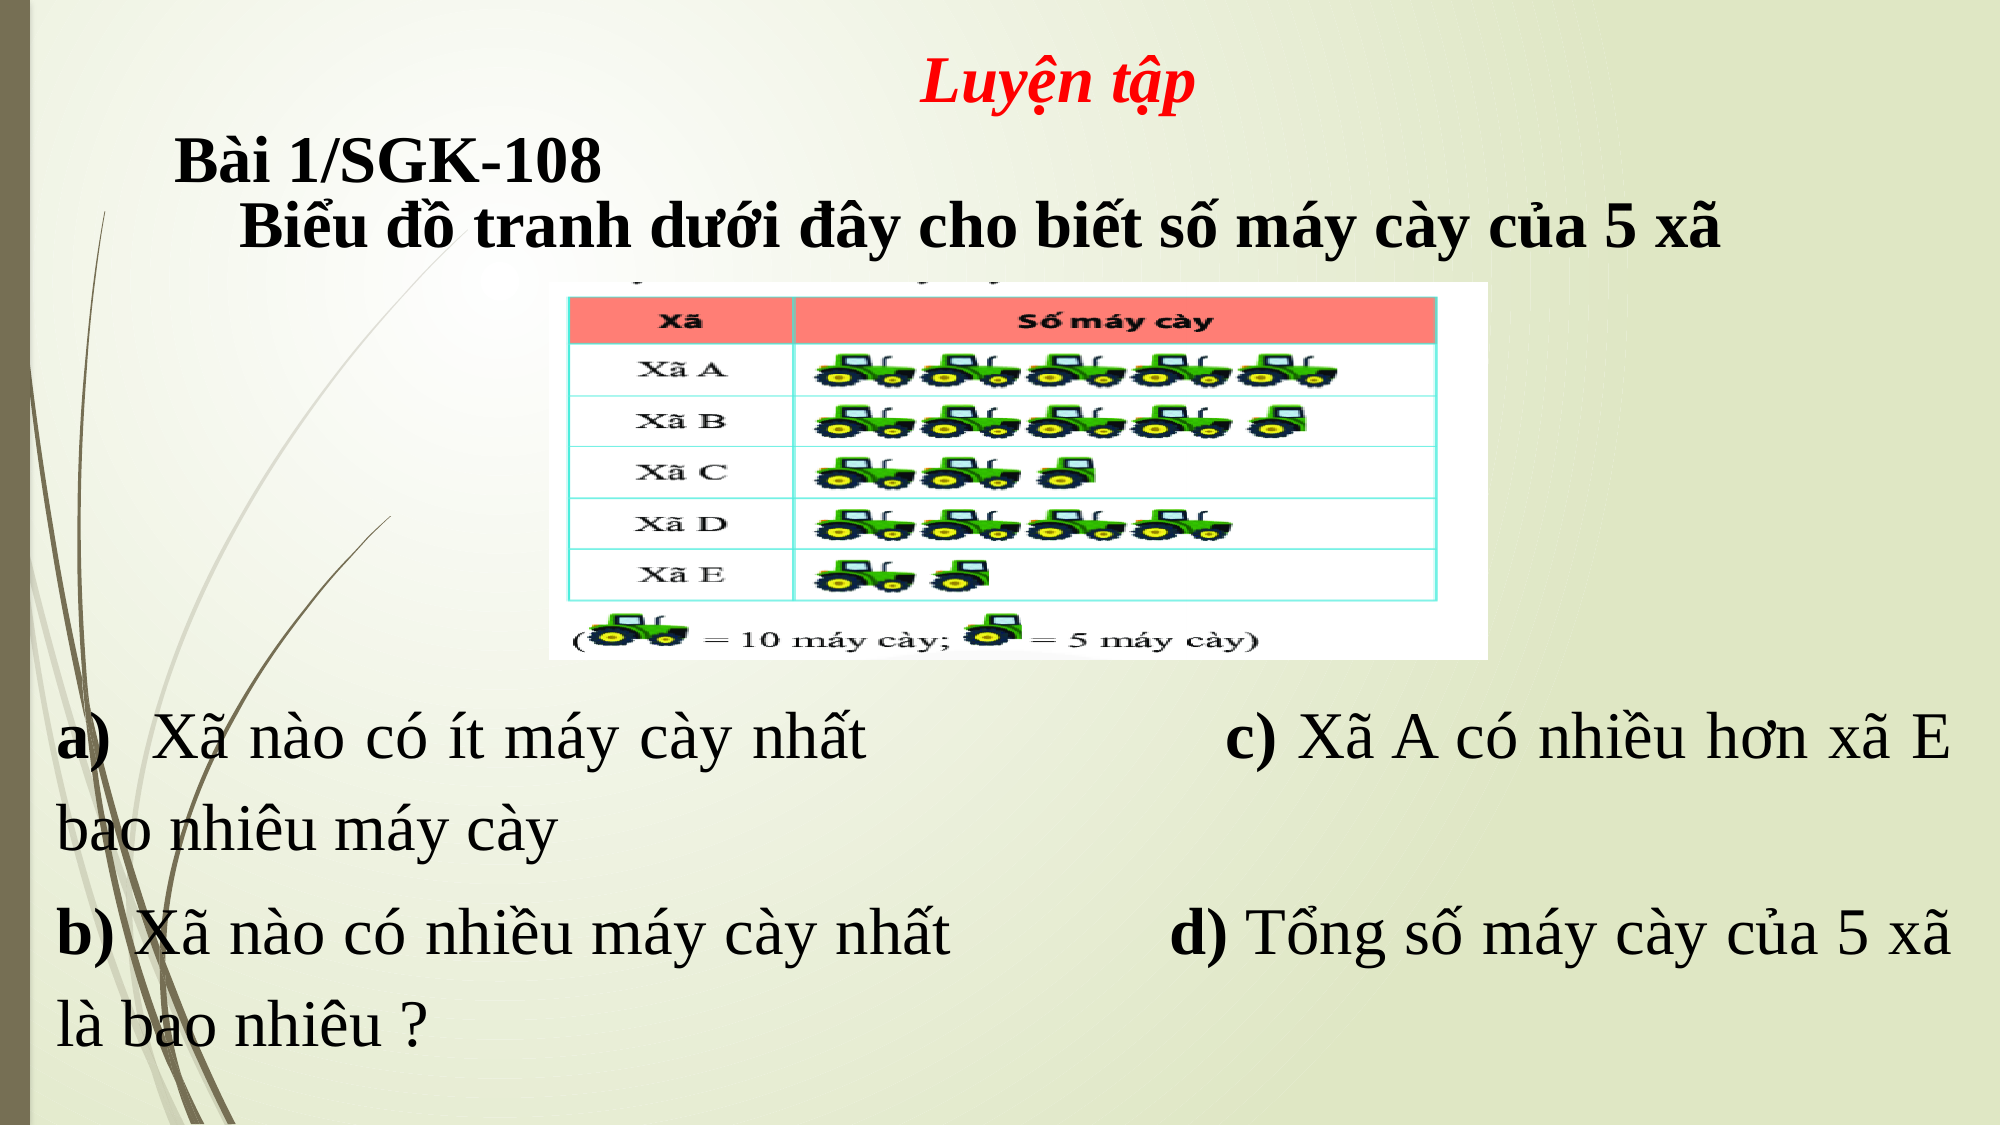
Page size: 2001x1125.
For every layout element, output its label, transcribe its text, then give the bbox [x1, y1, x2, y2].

text_box Bài 1/SGK-108 [159, 96, 1680, 204]
picture [549, 281, 1488, 661]
text_box a) Xã nào có ít máy cày nhất c) Xã A có nhiều hơn xã E bao nhiêu máy cày b) Xã nào có nhiều máy cày nhất d) Tổng số máy cày của 5 xã là bao nhiêu ? [41, 672, 1968, 1068]
text_box Luyện tập [381, 27, 1736, 123]
text_box Biểu đồ tranh dưới đây cho biết số máy cày của 5 xã [224, 173, 1893, 269]
